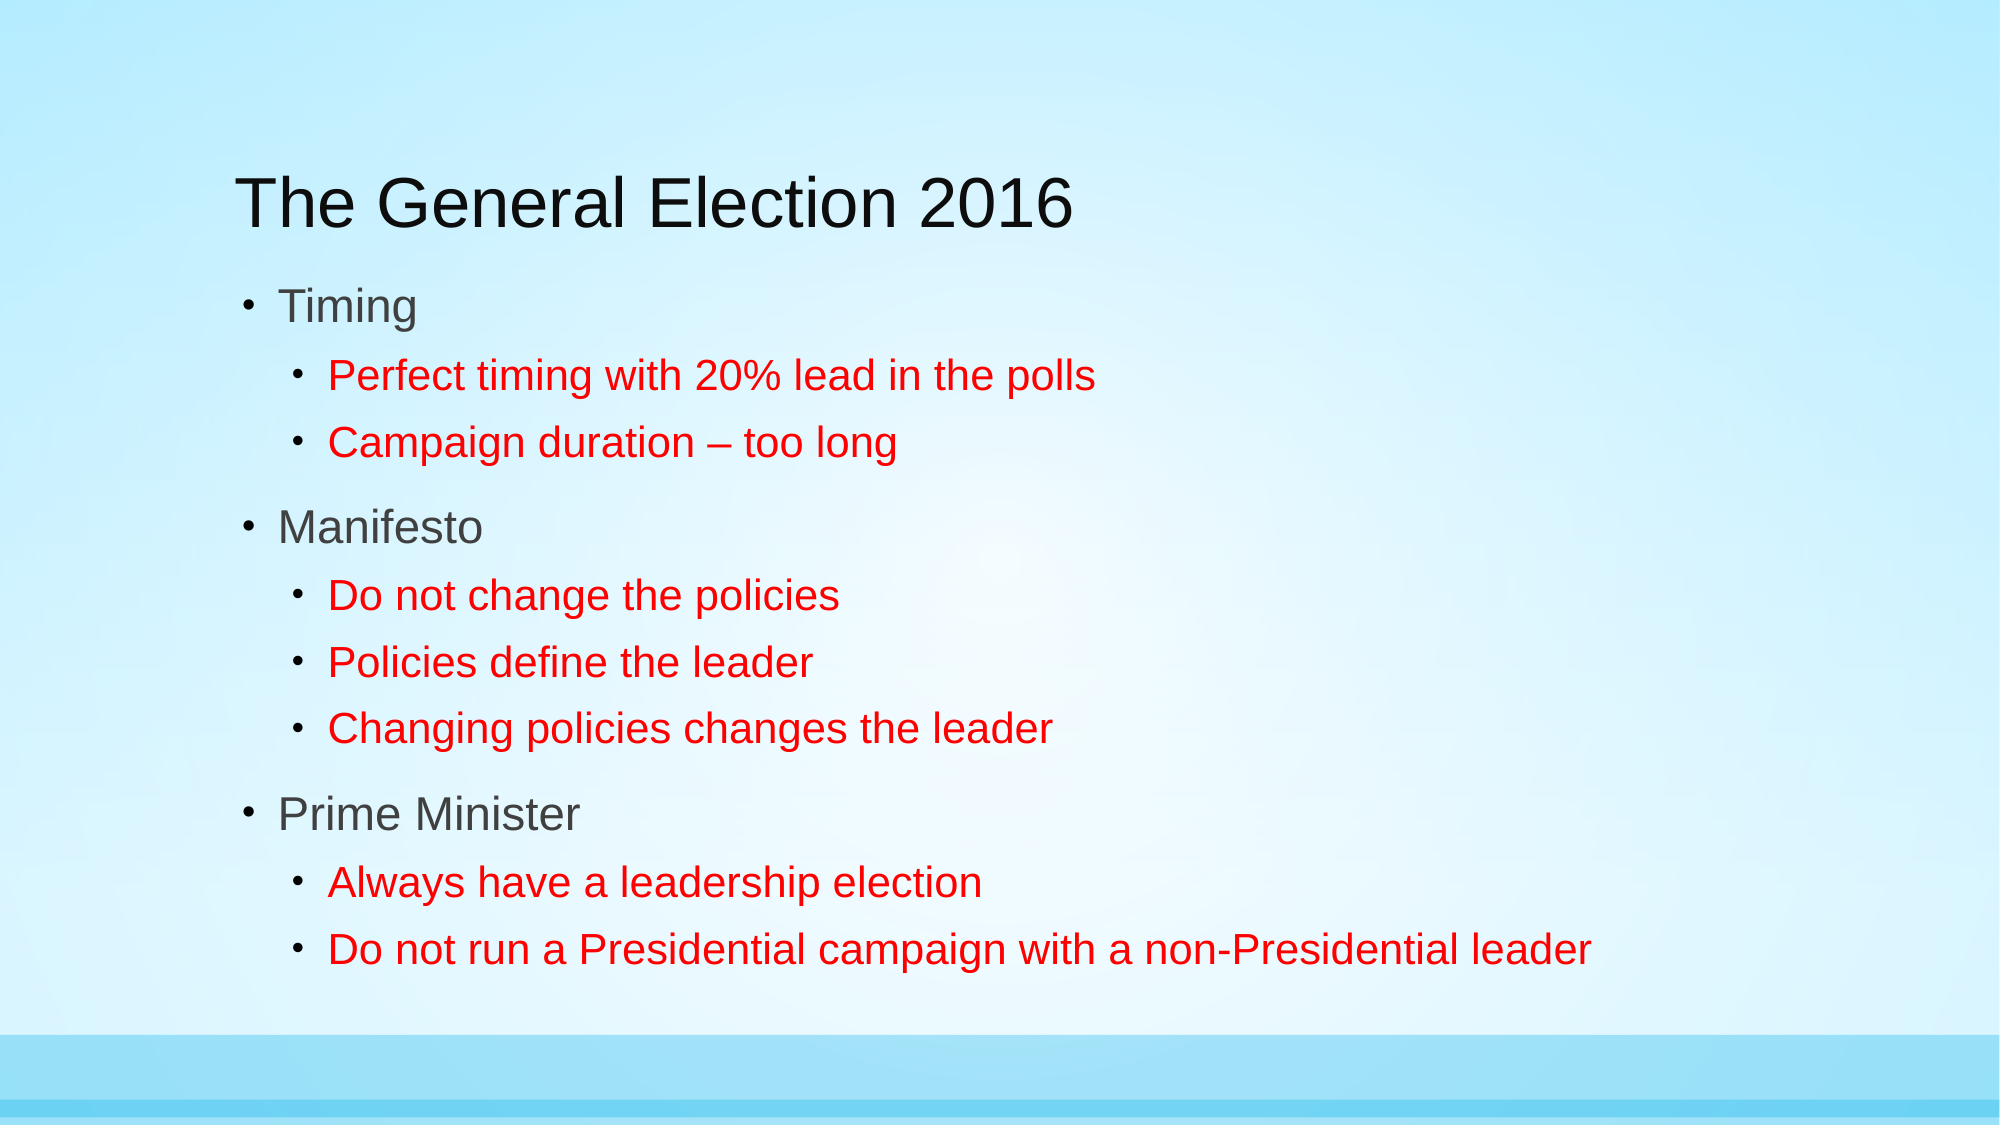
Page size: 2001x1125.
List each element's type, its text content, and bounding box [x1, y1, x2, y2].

list Timing Perfect timing with 20% lead in the polls Campaign duration – too long Manifesto Do not change the policies Policies define the leader Changing policies changes the leader Prime Minister Always have a leadership election Do not run a Presidential campaign with a non-Presidential leader [219, 274, 1780, 987]
title The General Election 2016 [219, 71, 1780, 251]
